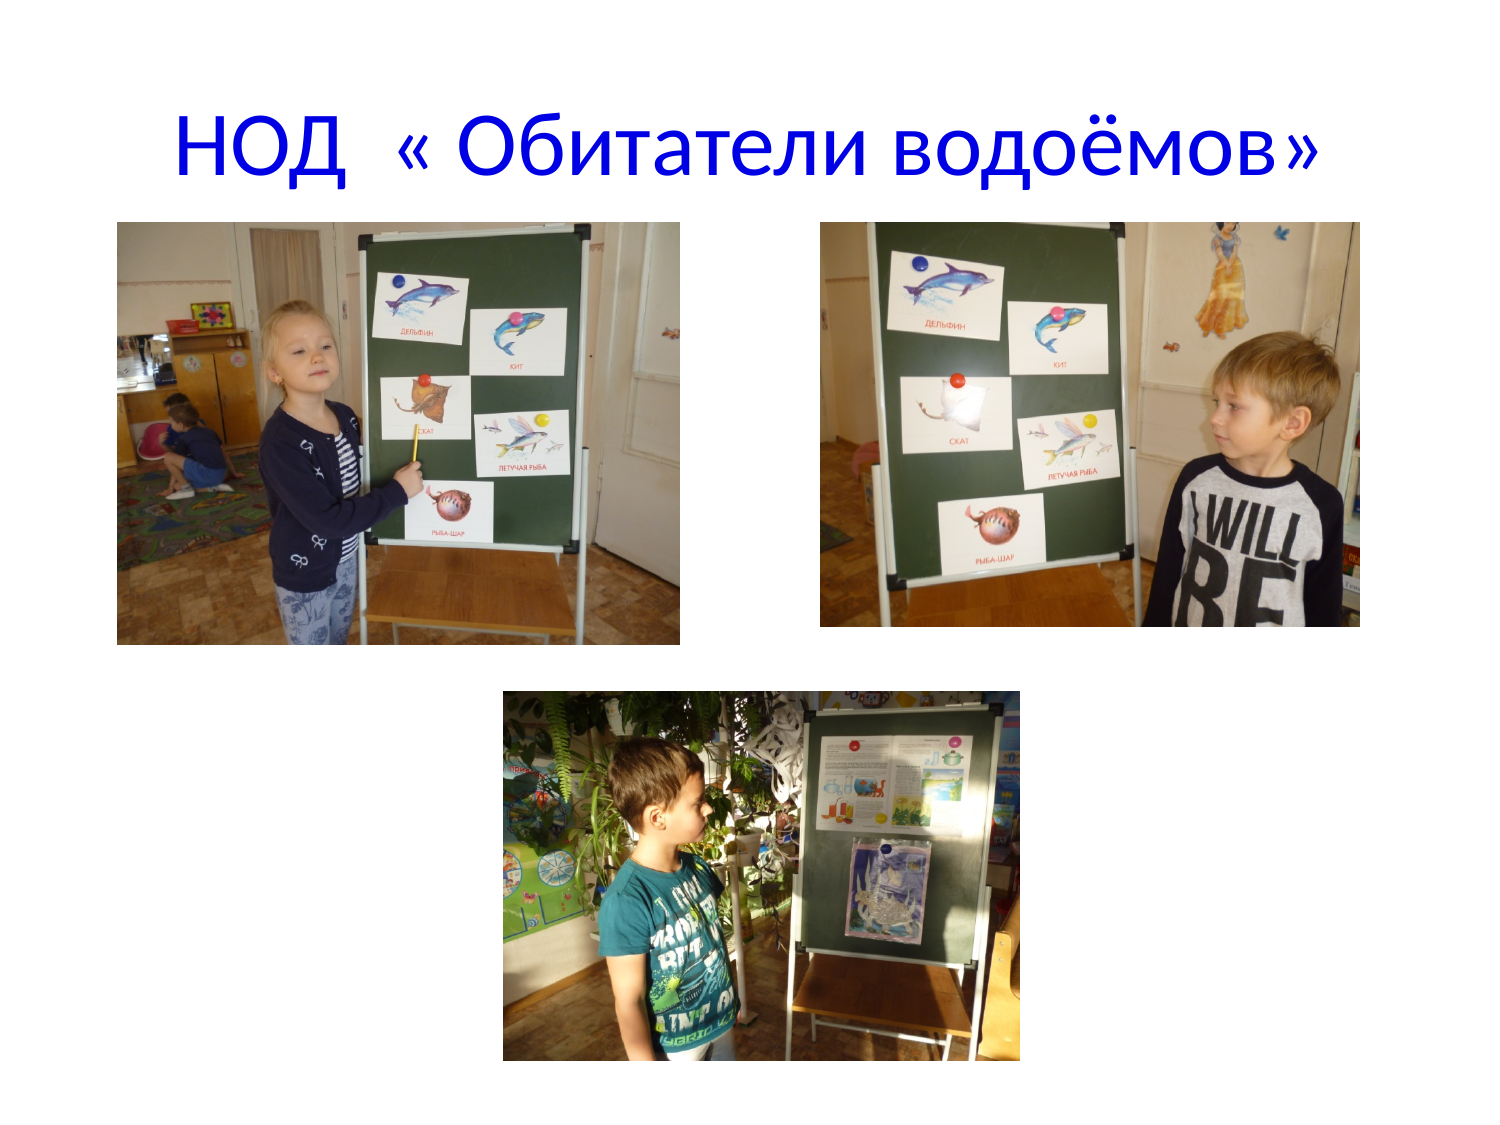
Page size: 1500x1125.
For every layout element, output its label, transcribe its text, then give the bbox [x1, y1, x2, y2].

picture [116, 222, 680, 645]
title НОД « Обитатели водоёмов» [75, 45, 1425, 233]
picture [503, 691, 1020, 1061]
picture [820, 222, 1360, 628]
